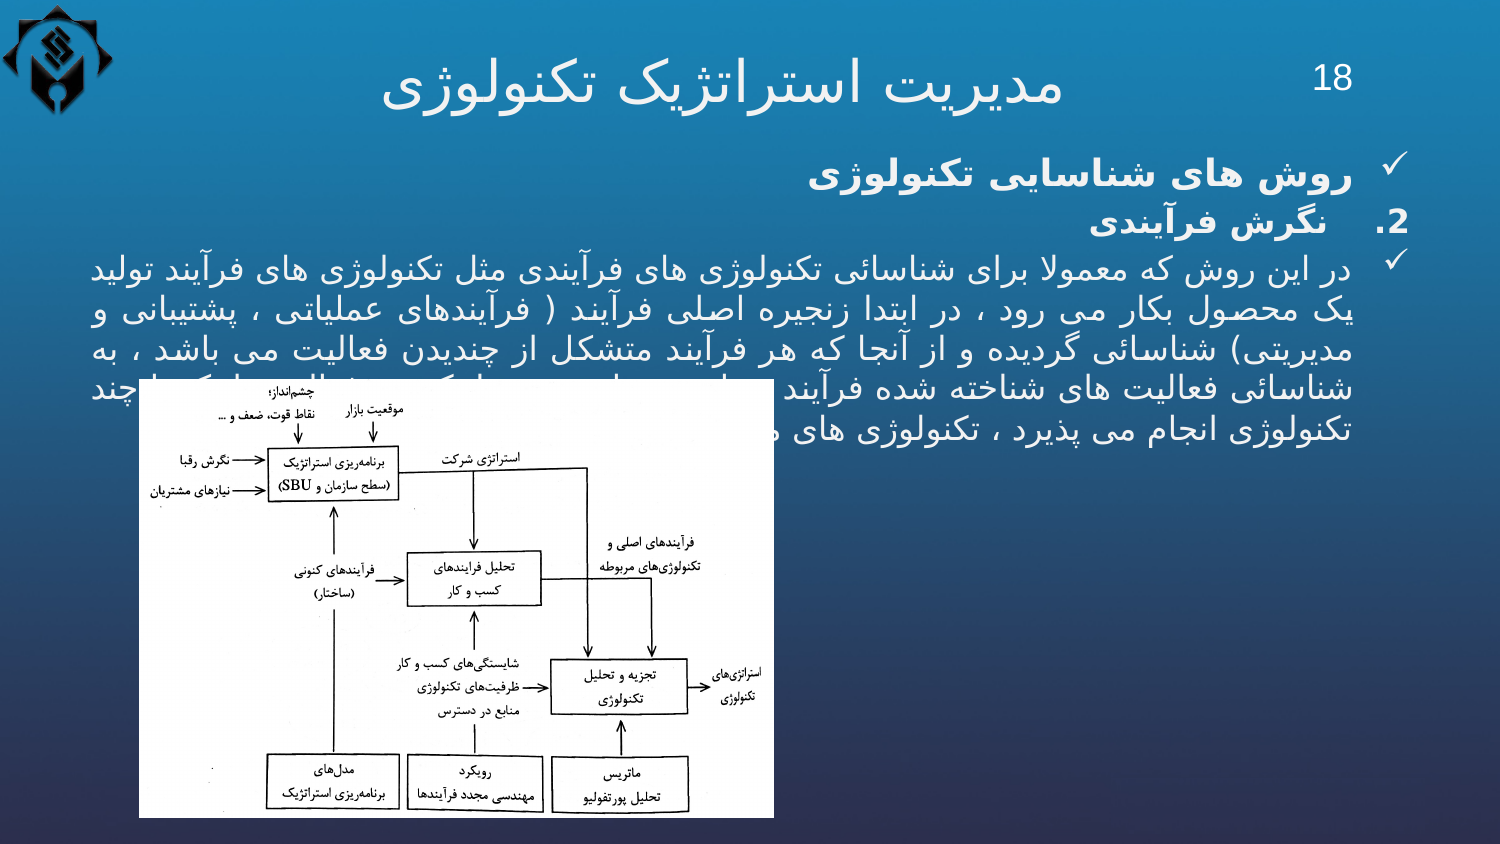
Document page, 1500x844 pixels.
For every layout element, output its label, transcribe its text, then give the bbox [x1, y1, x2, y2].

picture [0, 0, 1500, 844]
title مدیریت استراتژیک تکنولوژی [114, 33, 1372, 125]
list روش های شناسایی تکنولوژی 2. نگرش فرآیندی در این روش که معمولا برای شناسائی تکنولوژی های فرآیندی مثل تکنولوژی های فرآیند تولید یک محصول بکار می رود ، در ابتدا زنجیره اصلی فرآیند ( فرآیندهای عملیاتی ، پشتیبانی و مدیریتی) شناسائی گردیده و از آنجا که هر فرآیند متشکل از چندیدن فعالیت می باشد ، به شناسائی فعالیت های شناخته شده فرآیند پرداخته و با توجه به اینکه هر فعالیت با یک یا چند تکنولوژی انجام می پذیرد ، تکنولوژی های مربوطه شناسایی می شوند. [75, 141, 1425, 754]
